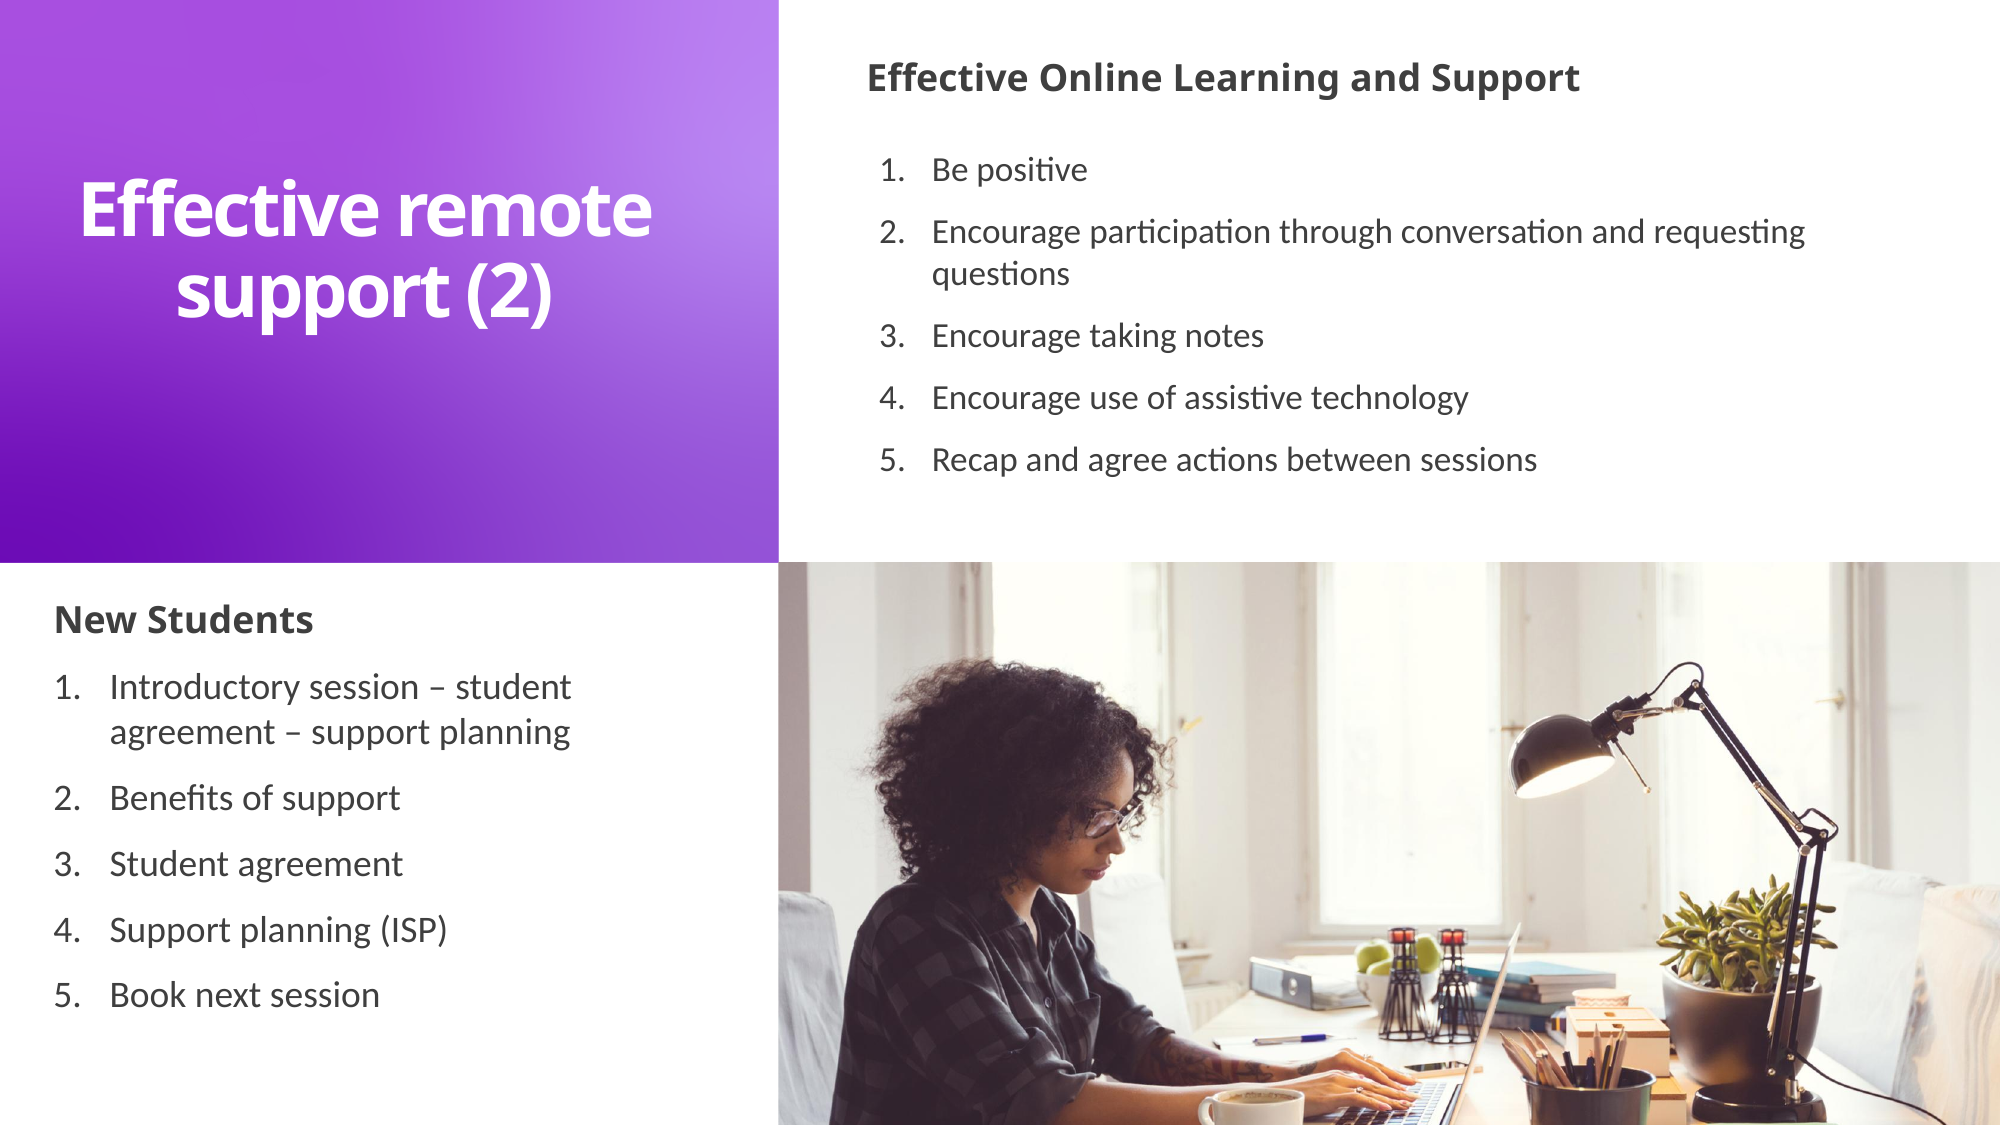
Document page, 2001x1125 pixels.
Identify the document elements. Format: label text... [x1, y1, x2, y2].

title Effective remote support (2) [71, 163, 673, 381]
list Be positive Encourage participation through conversation and requesting questions Encourage taking notes Encourage use of assistive technology Recap and agree actions between sessions [879, 84, 1929, 490]
picture [0, 0, 2000, 1125]
list Effective Online Learning and Support [866, 59, 1871, 123]
list New Students Introductory session – student agreement – support planning Benefits of support Student agreement Support planning (ISP) Book next session [53, 596, 739, 1104]
